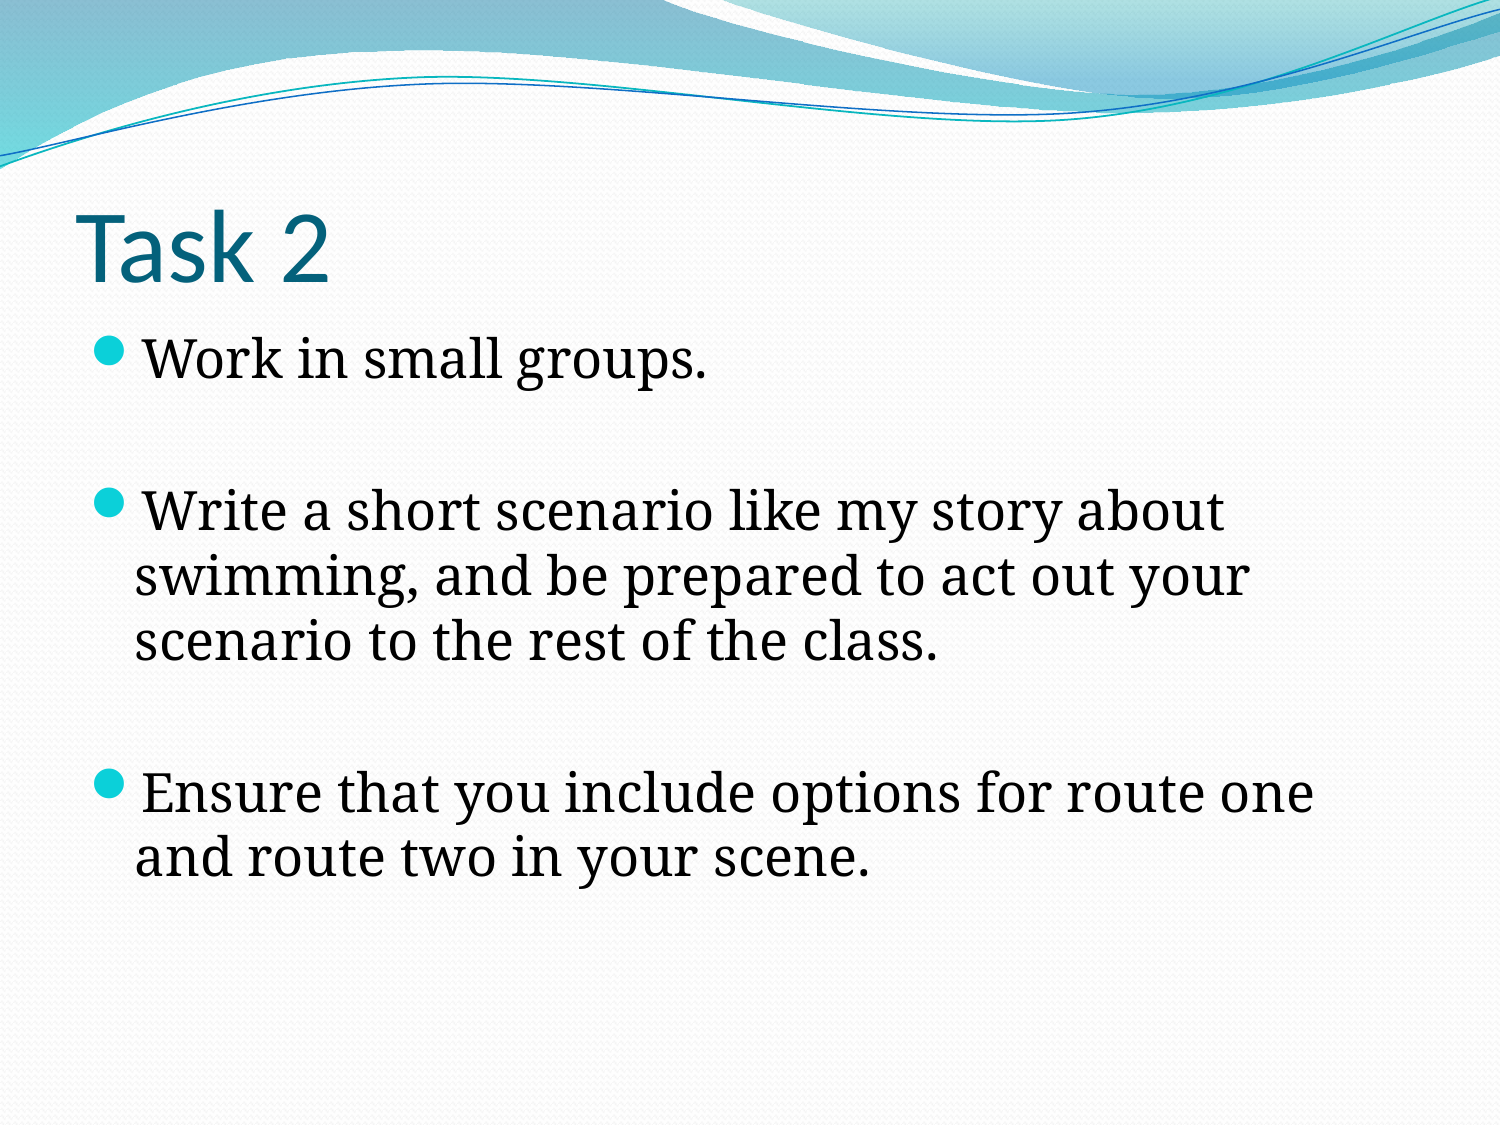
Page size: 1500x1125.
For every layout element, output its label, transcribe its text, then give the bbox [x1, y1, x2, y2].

title Task 2 [75, 115, 1425, 303]
list Work in small groups. Write a short scenario like my story about swimming, and be prepared to act out your scenario to the rest of the class. Ensure that you include options for route one and route two in your scene. [75, 317, 1425, 1038]
